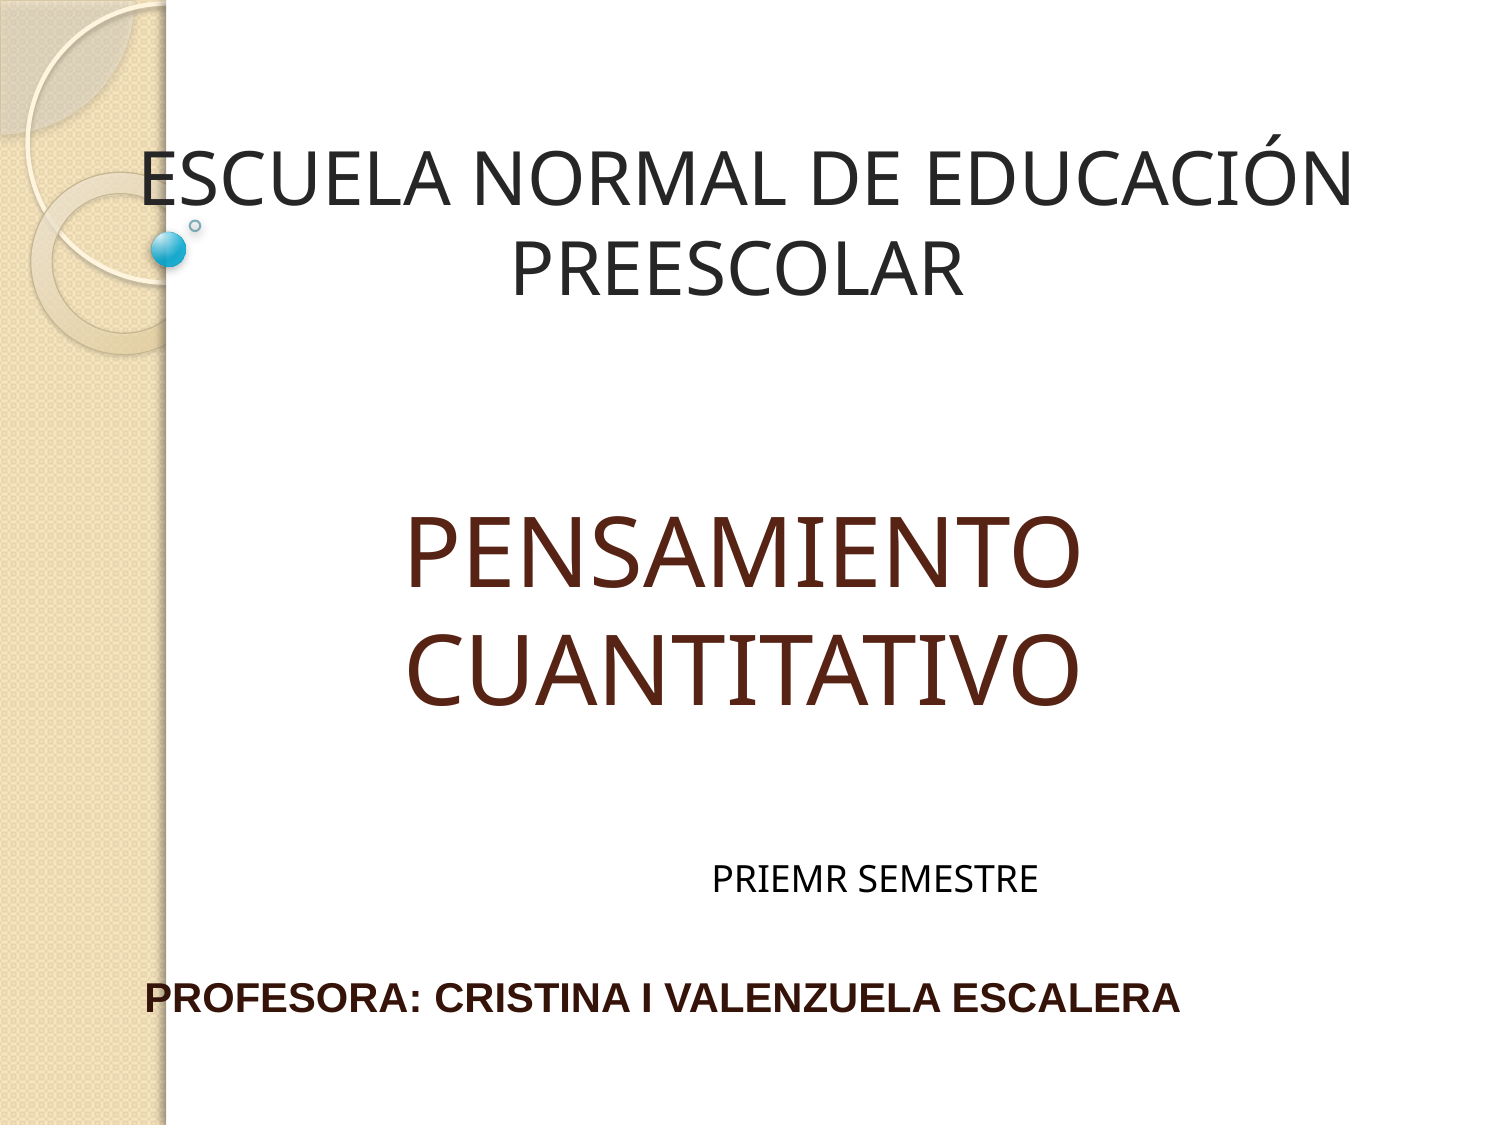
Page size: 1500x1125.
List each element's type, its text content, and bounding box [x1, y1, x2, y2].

subtitle PROFESORA: CRISTINA I VALENZUELA ESCALERA [125, 970, 1363, 1050]
title PENSAMIENTO CUANTITATIVO [125, 482, 1363, 733]
text_box ESCUELA NORMAL DE EDUCACIÓN PREESCOLAR [62, 179, 1433, 318]
text_box PRIEMR SEMESTRE [696, 847, 1054, 908]
